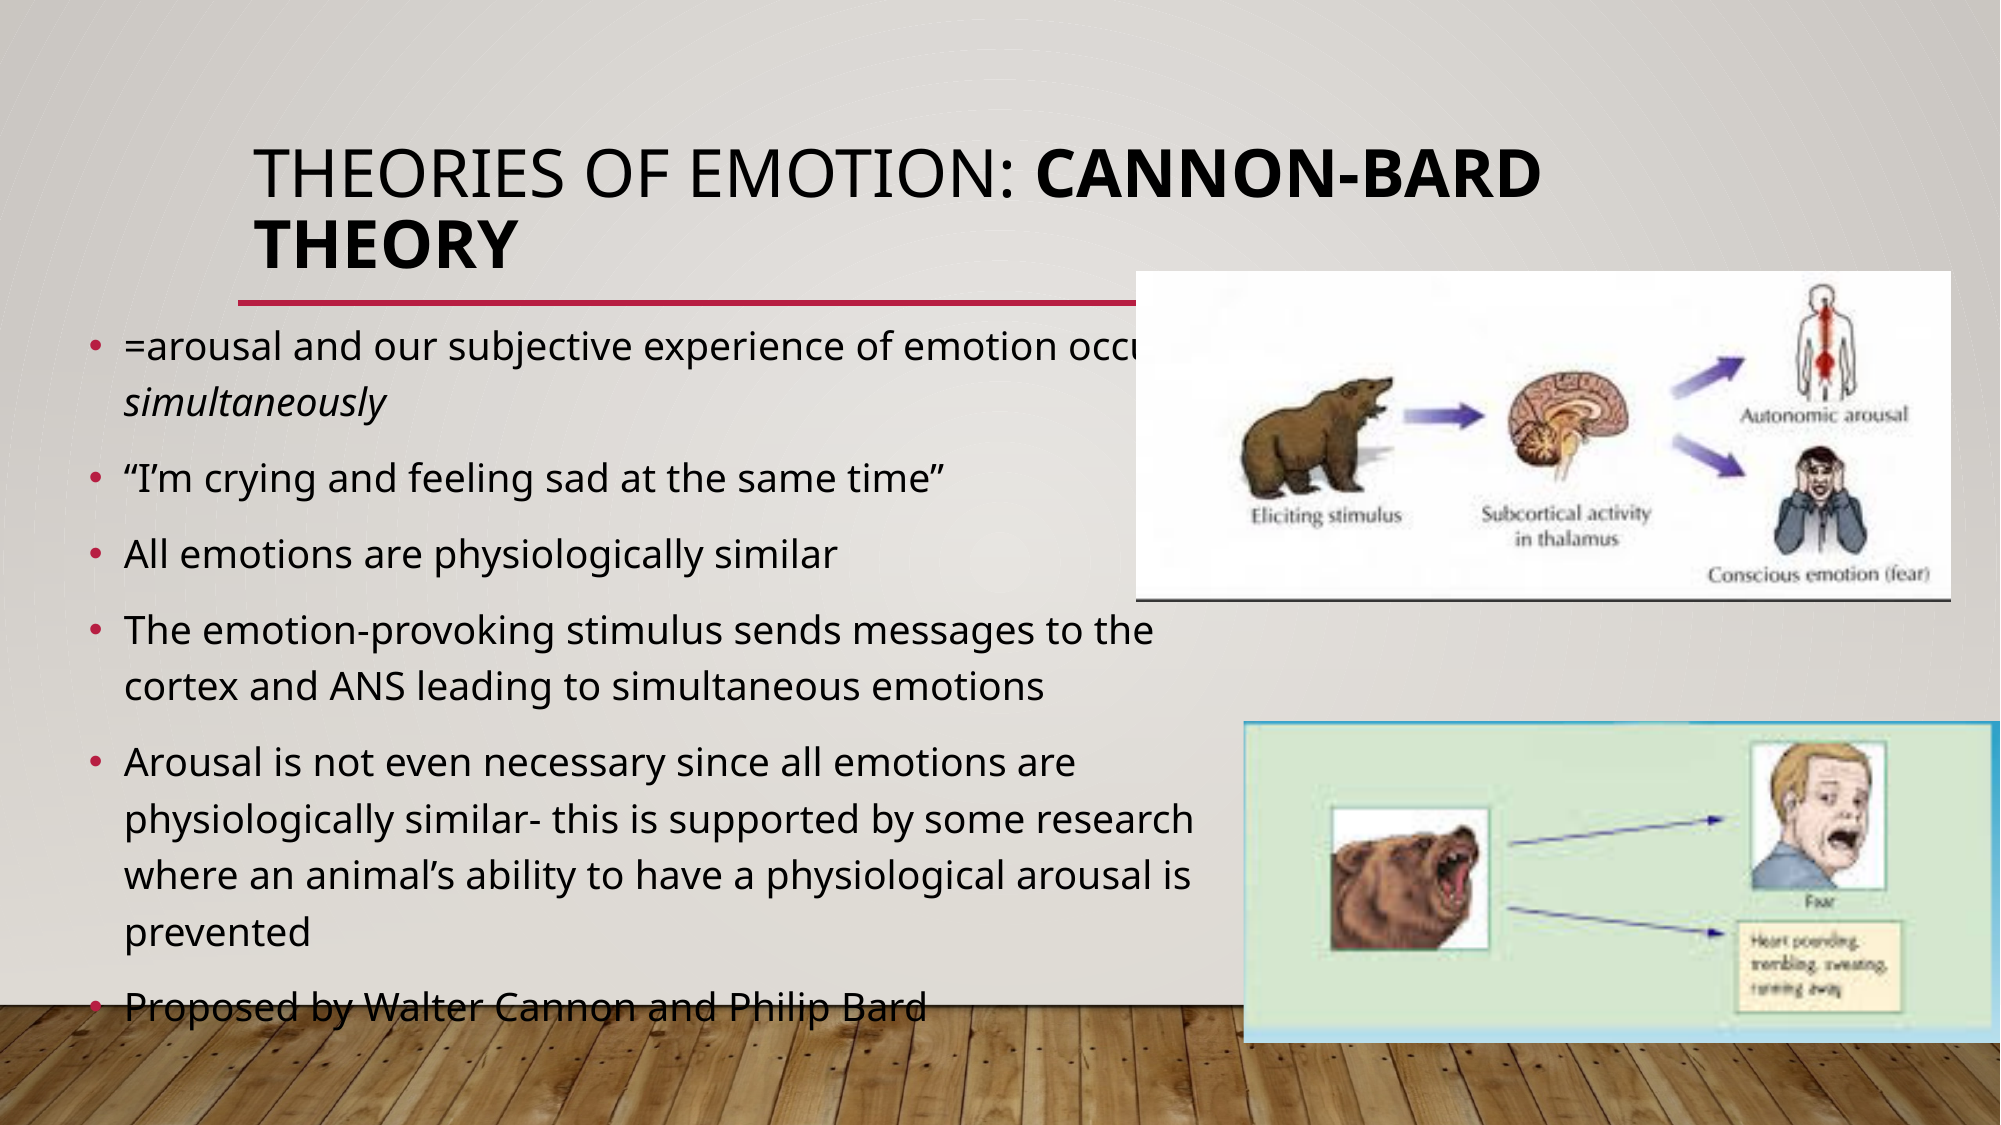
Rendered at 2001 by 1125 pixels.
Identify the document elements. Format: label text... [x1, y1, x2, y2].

picture [1136, 270, 1952, 603]
title Theories of emotion: cannon-bard theory [238, 131, 1814, 304]
list =arousal and our subjective experience of emotion occur simultaneously “I’m crying and feeling sad at the same time” All emotions are physiologically similar The emotion-provoking stimulus sends messages to the cortex and ANS leading to simultaneous emotions Arousal is not even necessary since all emotions are physiologically similar- this is supported by some research where an animal’s ability to have a physiological arousal is prevented Proposed by Walter Cannon and Philip Bard [73, 304, 1274, 1043]
picture [0, 720, 2000, 1125]
